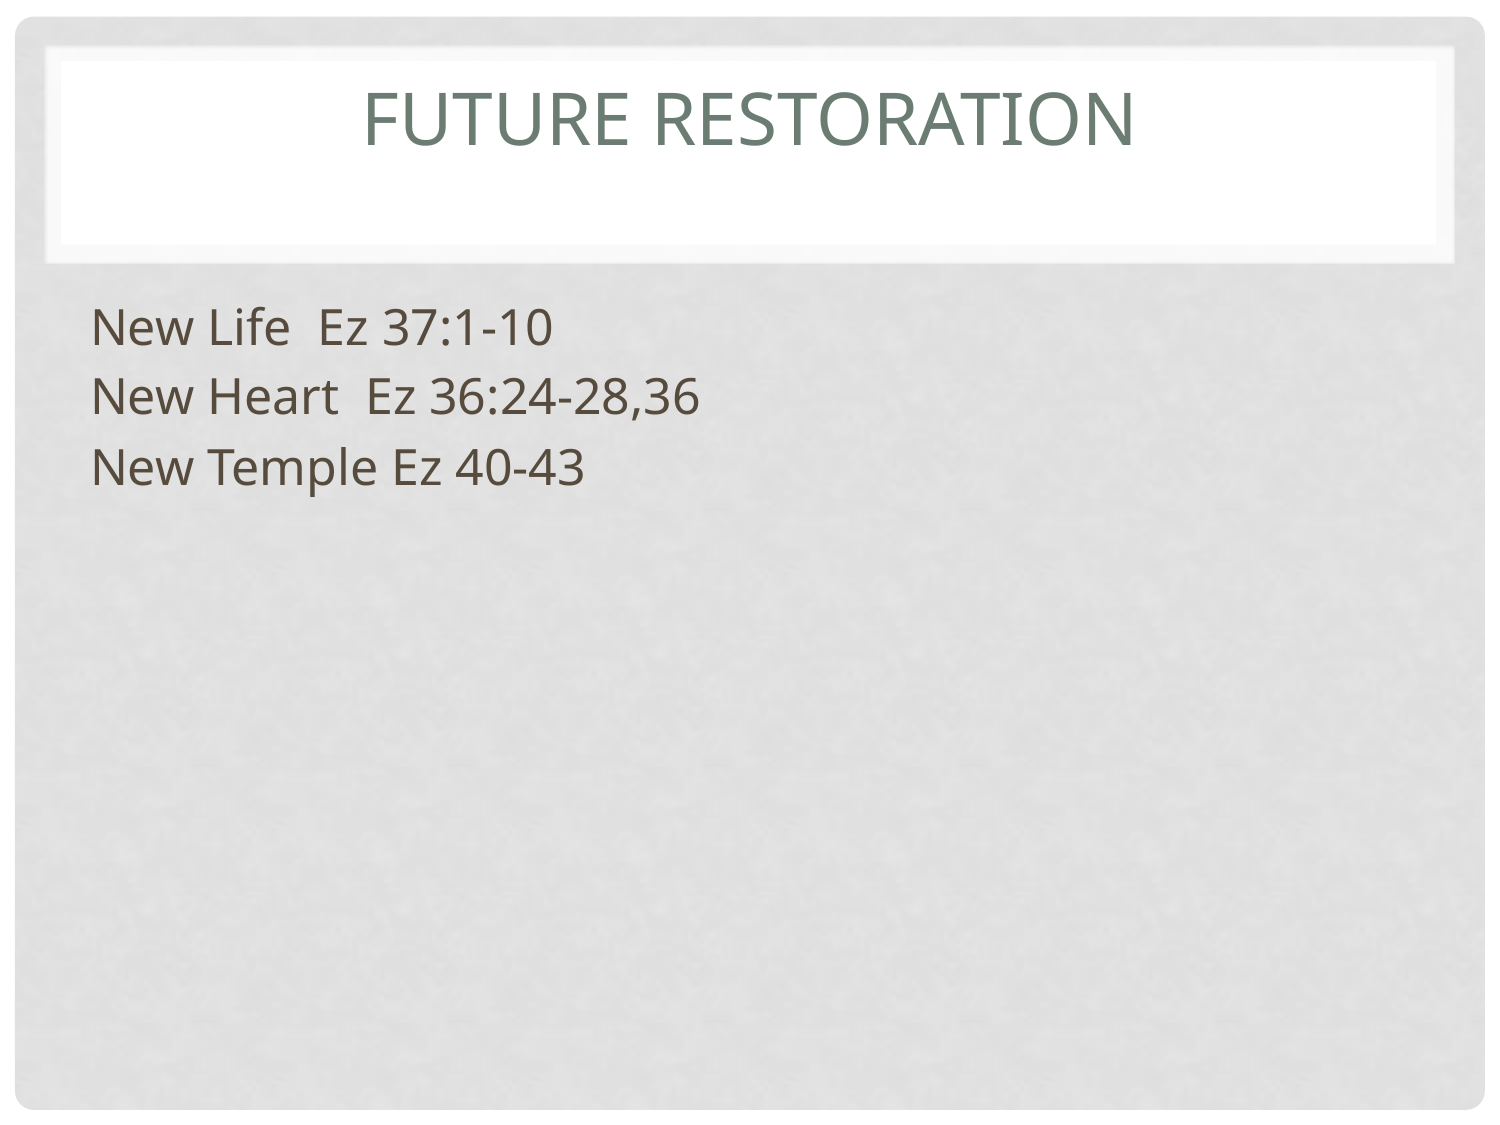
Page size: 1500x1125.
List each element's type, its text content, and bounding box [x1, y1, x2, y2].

list New Life Ez 37:1-10 New Heart Ez 36:24-28,36 New Temple Ez 40-43 [75, 287, 1425, 1005]
title Future Restoration [75, 45, 1425, 188]
